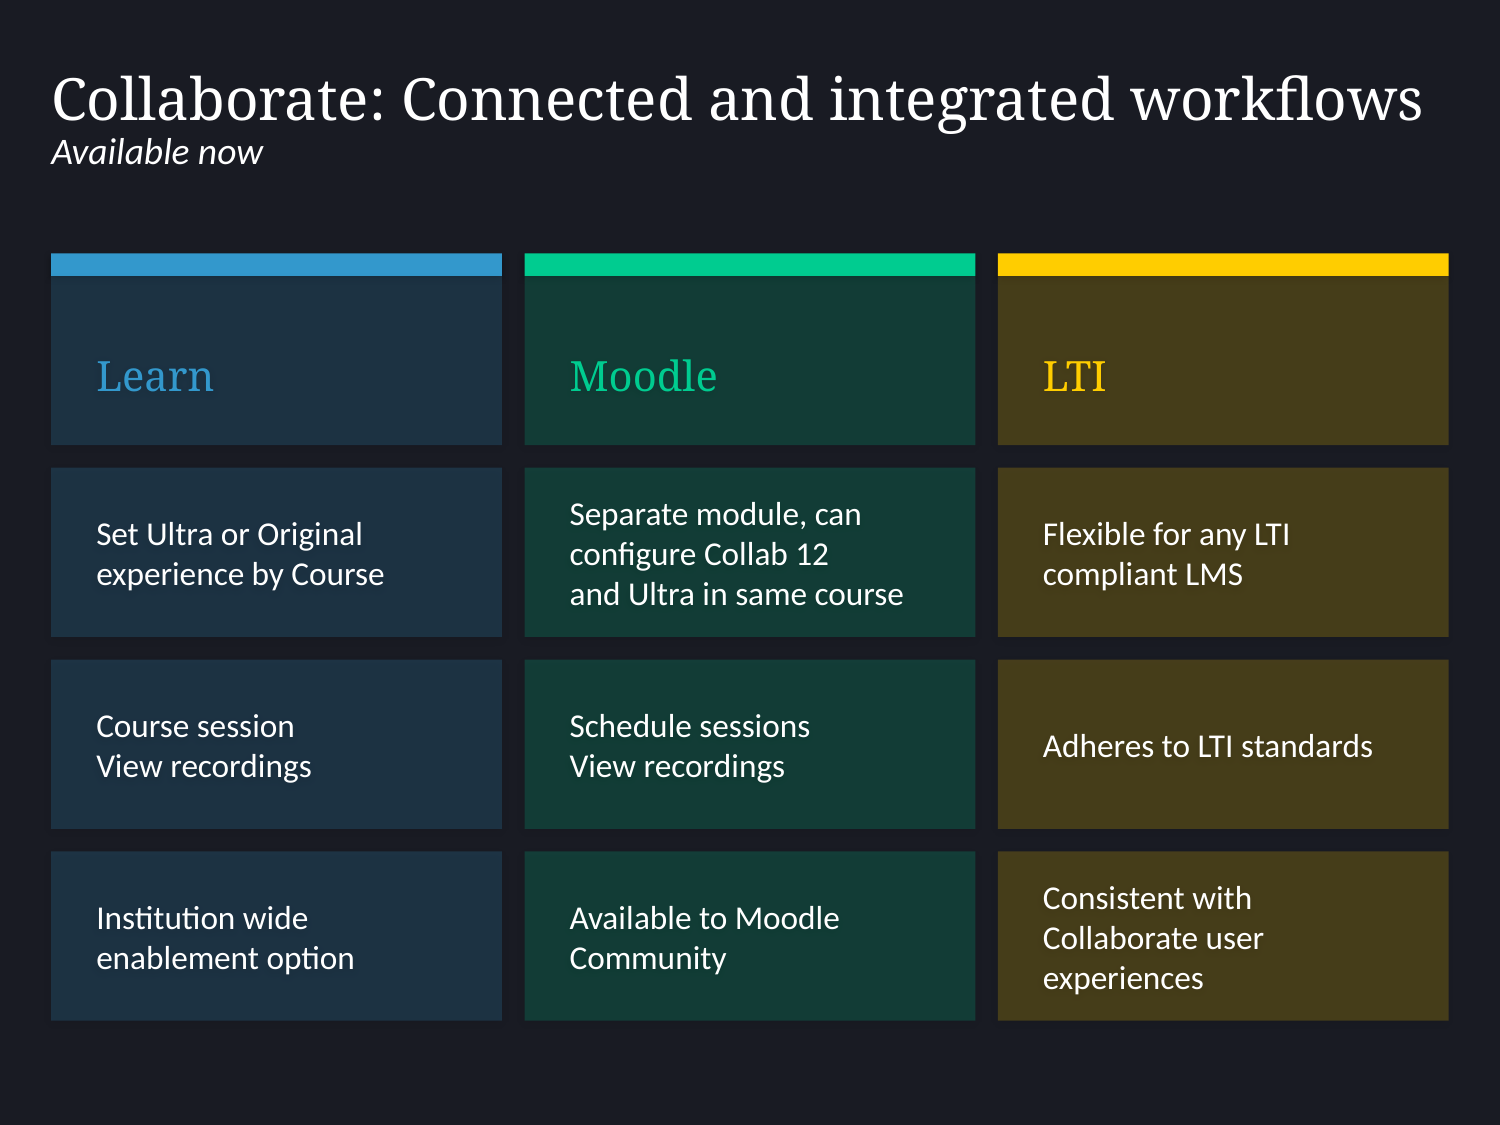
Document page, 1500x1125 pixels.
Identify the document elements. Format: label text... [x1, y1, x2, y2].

text_box Adheres to LTI standards [997, 659, 1449, 830]
text_box Set Ultra or Original experience by Course [50, 467, 503, 638]
text_box Institution wide enablement option [50, 851, 503, 1021]
text_box Flexible for any LTI compliant LMS [997, 467, 1449, 638]
text_box Schedule sessions View recordings [524, 659, 976, 830]
text_box Available to Moodle Community [524, 851, 976, 1021]
text_box Consistent with Collaborate user experiences [997, 851, 1449, 1021]
text_box Separate module, can configure Collab 12 and Ultra in same course [524, 467, 976, 638]
text_box [50, 253, 503, 275]
text_box Moodle [524, 275, 976, 446]
text_box [997, 253, 1449, 275]
text_box [524, 253, 976, 275]
title Collaborate: Connected and integrated workflows Available now [51, 46, 1449, 174]
text_box LTI [997, 275, 1449, 446]
text_box Learn [50, 275, 503, 446]
text_box Course session View recordings [50, 659, 503, 830]
